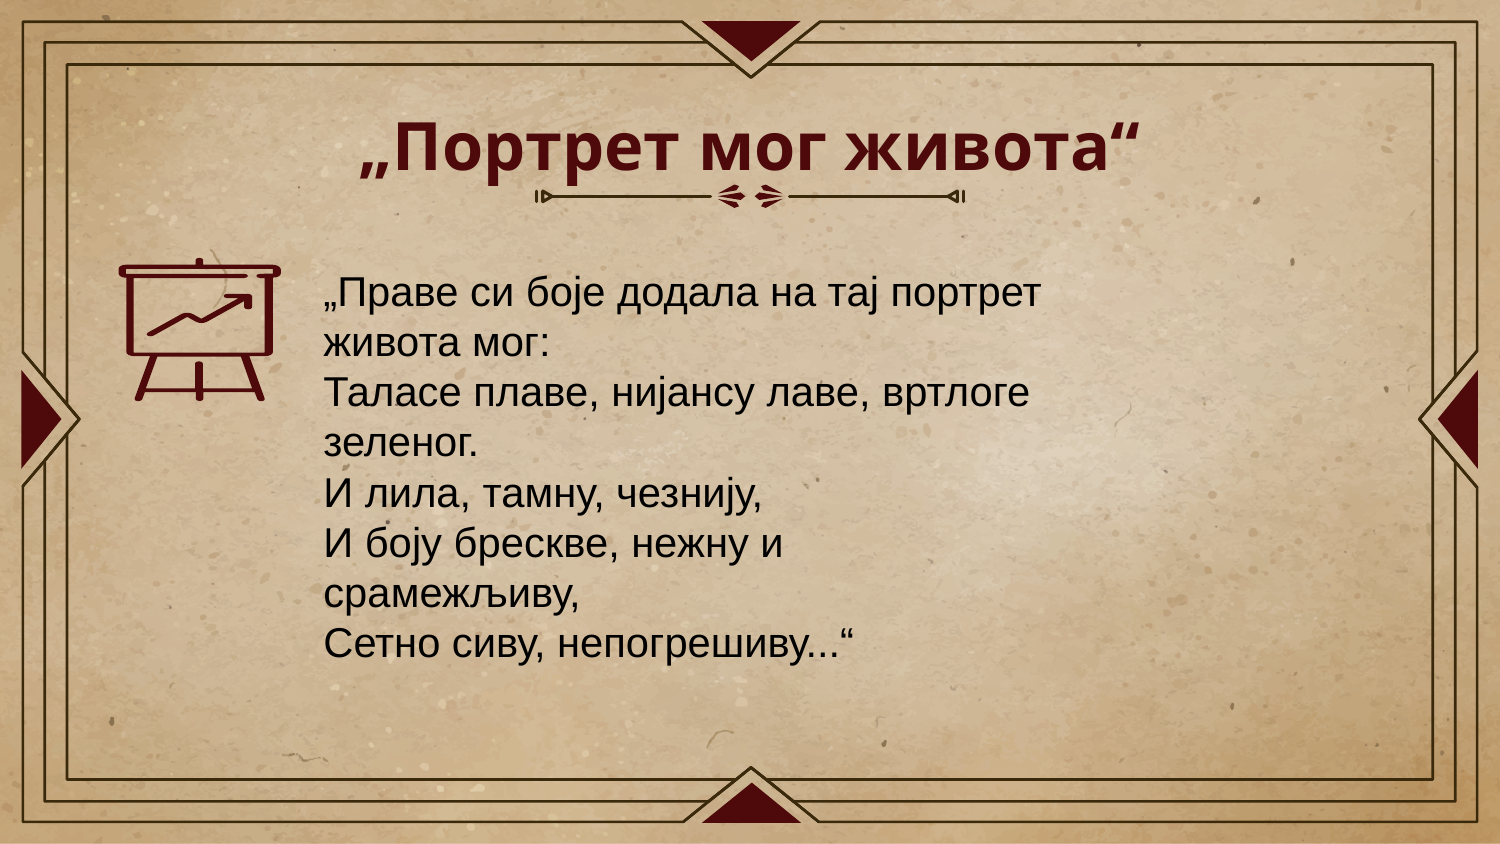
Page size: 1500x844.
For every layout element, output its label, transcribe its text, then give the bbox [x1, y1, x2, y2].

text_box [118, 257, 282, 402]
picture [0, 0, 1500, 844]
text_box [535, 184, 964, 209]
title „Портрет мог живота“ [118, 88, 1382, 183]
text_box „Праве си боје додала на тај портрет живота мог: Таласе плаве, нијансу лаве, вртлоге зеленог. И лила, тамну, чезнију, И боју брескве, нежну и срамежљиву, Сетно сиву, непогрешиву...“ [308, 257, 1064, 708]
